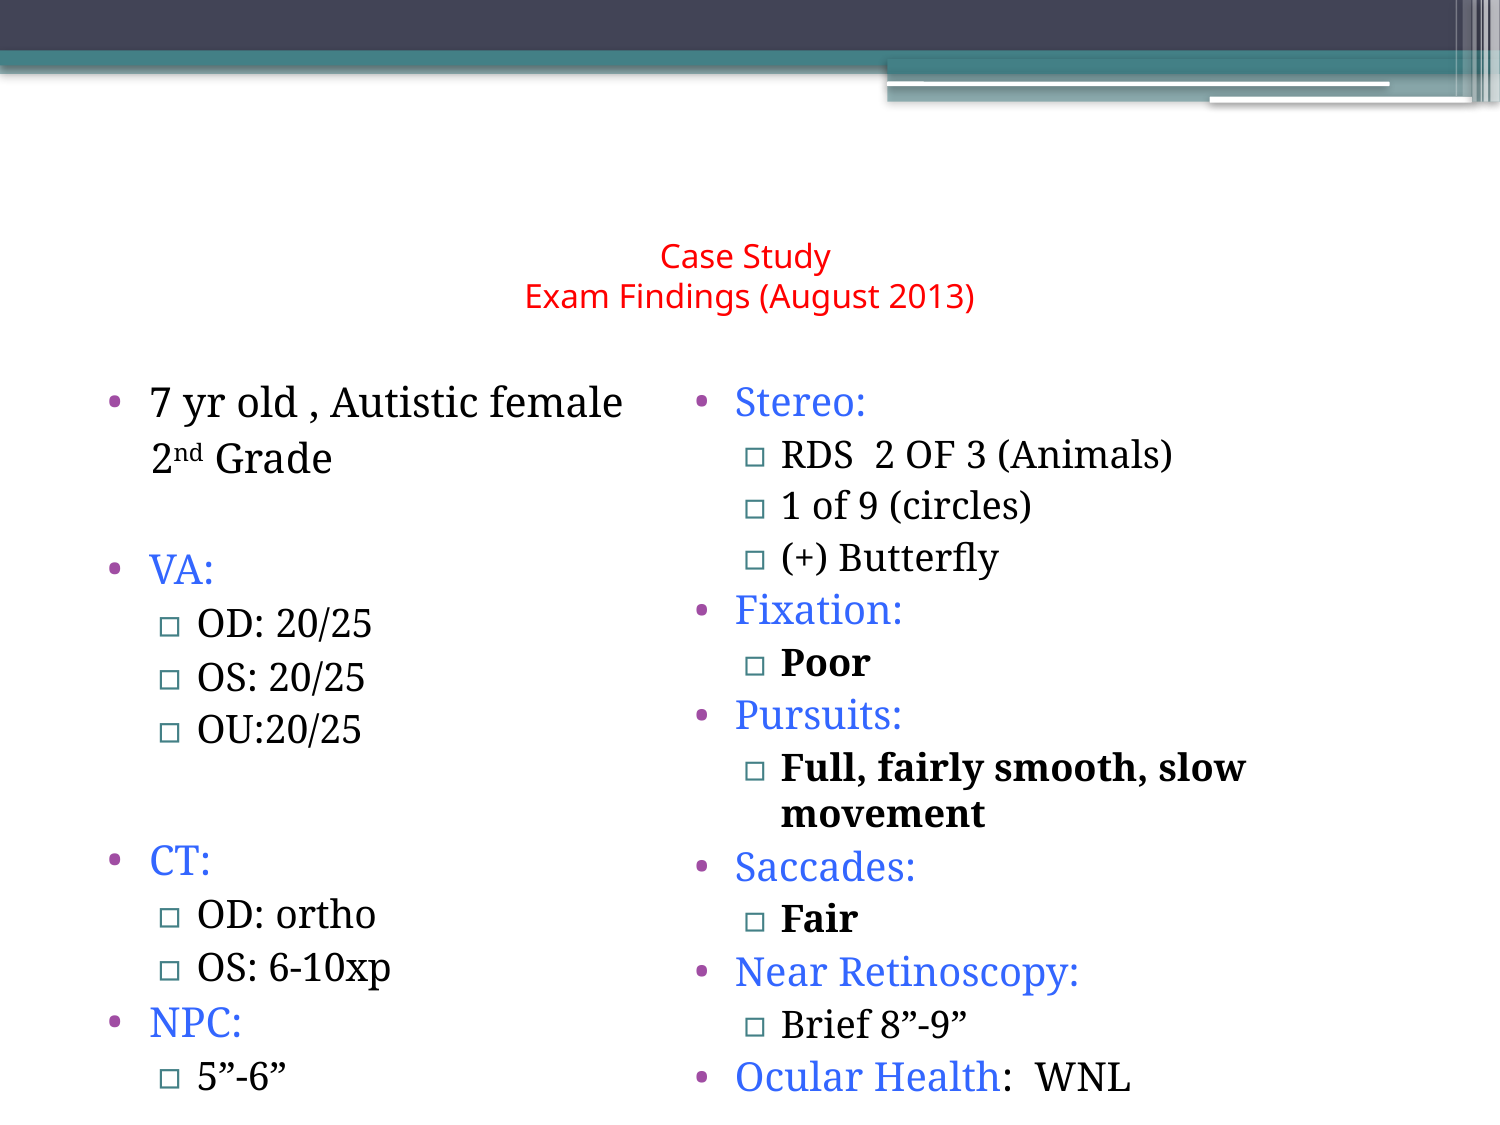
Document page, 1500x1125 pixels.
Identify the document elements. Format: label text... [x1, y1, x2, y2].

list 7 yr old , Autistic female 2nd Grade VA: OD: 20/25 OS: 20/25 OU:20/25 CT: OD: ortho OS: 6-10xp NPC: 5”-6” [75, 368, 662, 1112]
list Stereo: RDS 2 OF 3 (Animals) 1 of 9 (circles) (+) Butterfly Fixation: Poor Pursuits: Full, fairly smooth, slow movement Saccades: Fair Near Retinoscopy: Brief 8”-9” Ocular Health: WNL [662, 368, 1425, 1112]
title Case Study Exam Findings (August 2013) [75, 187, 1425, 363]
